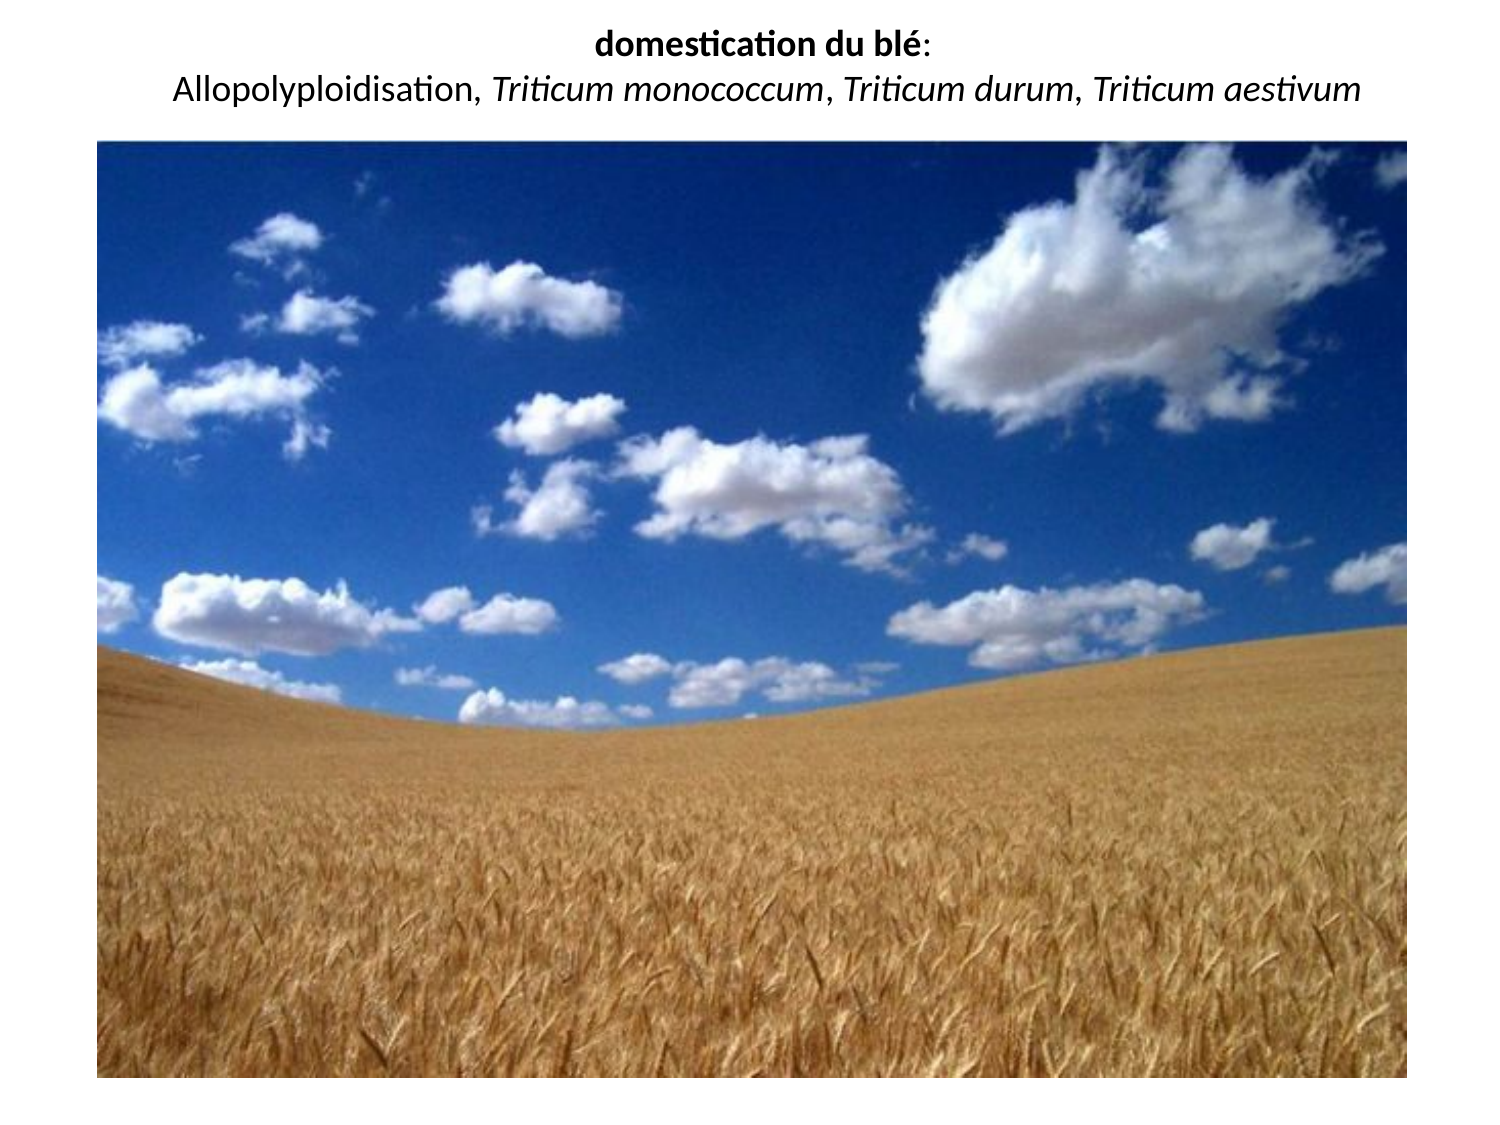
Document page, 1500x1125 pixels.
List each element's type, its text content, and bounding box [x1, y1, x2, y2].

picture [97, 140, 1407, 1079]
text_box domestication du blé: Allopolyploidisation, Triticum monococcum, Triticum durum, Triticum aestivum [82, 11, 1454, 117]
